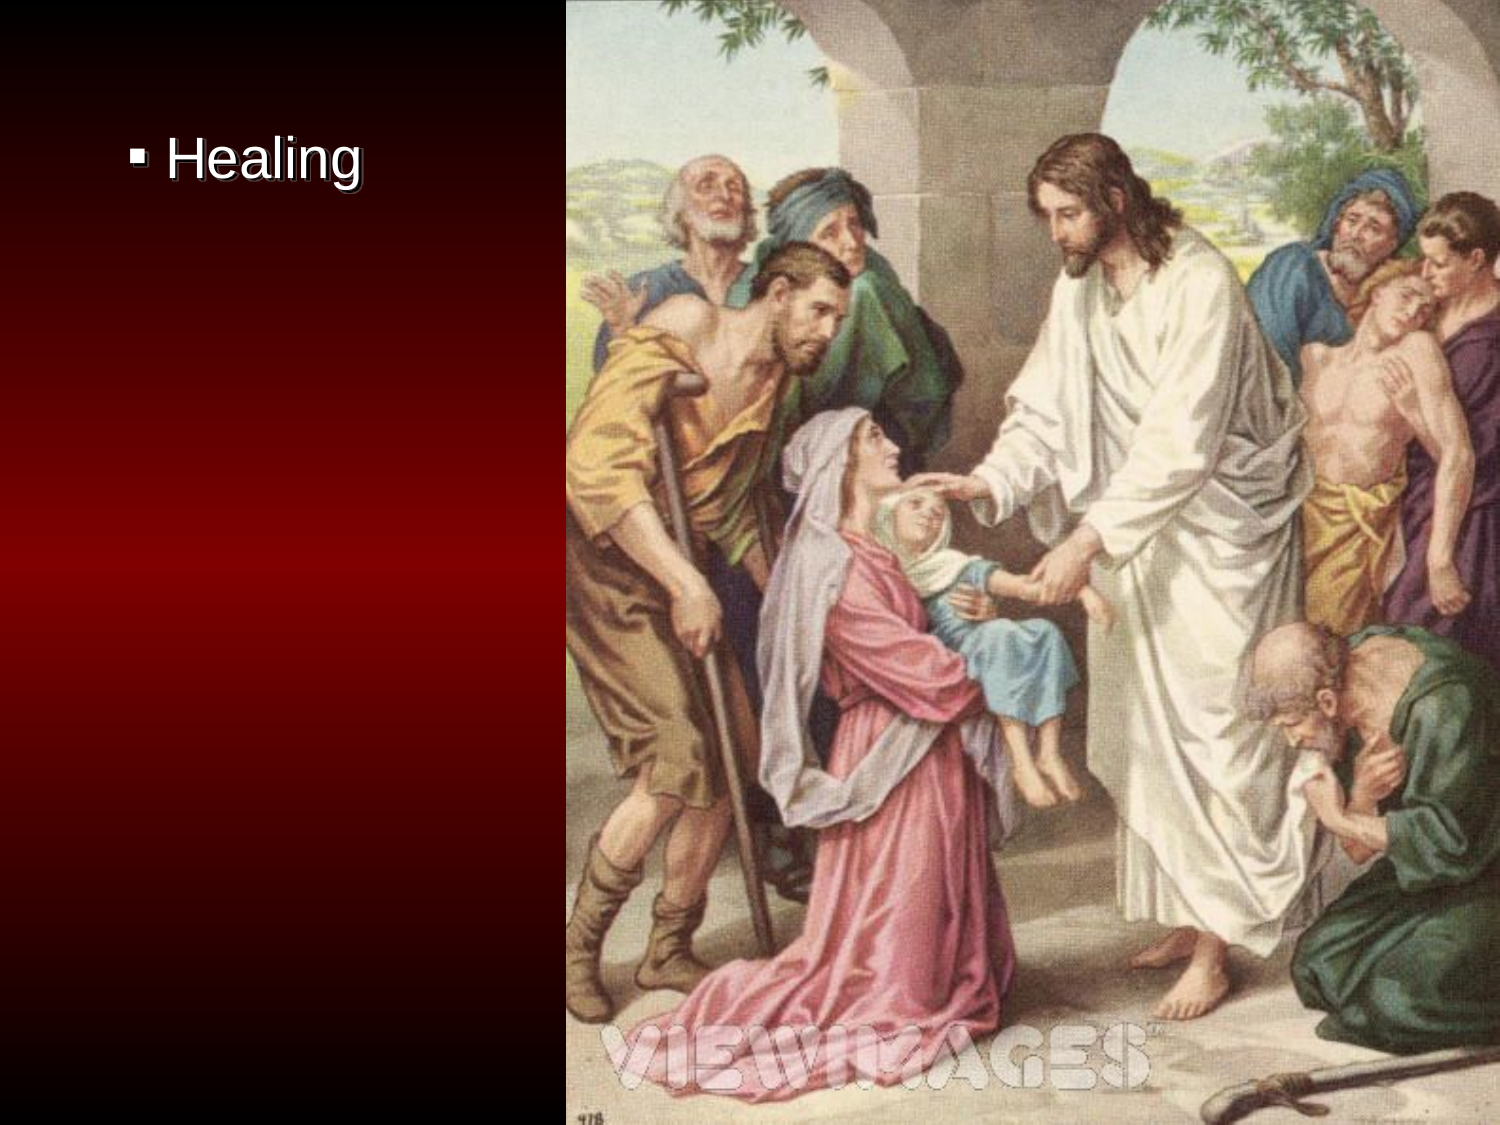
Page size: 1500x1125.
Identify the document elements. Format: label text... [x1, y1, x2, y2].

picture [566, 0, 1500, 1125]
list Healing [0, 112, 560, 1006]
